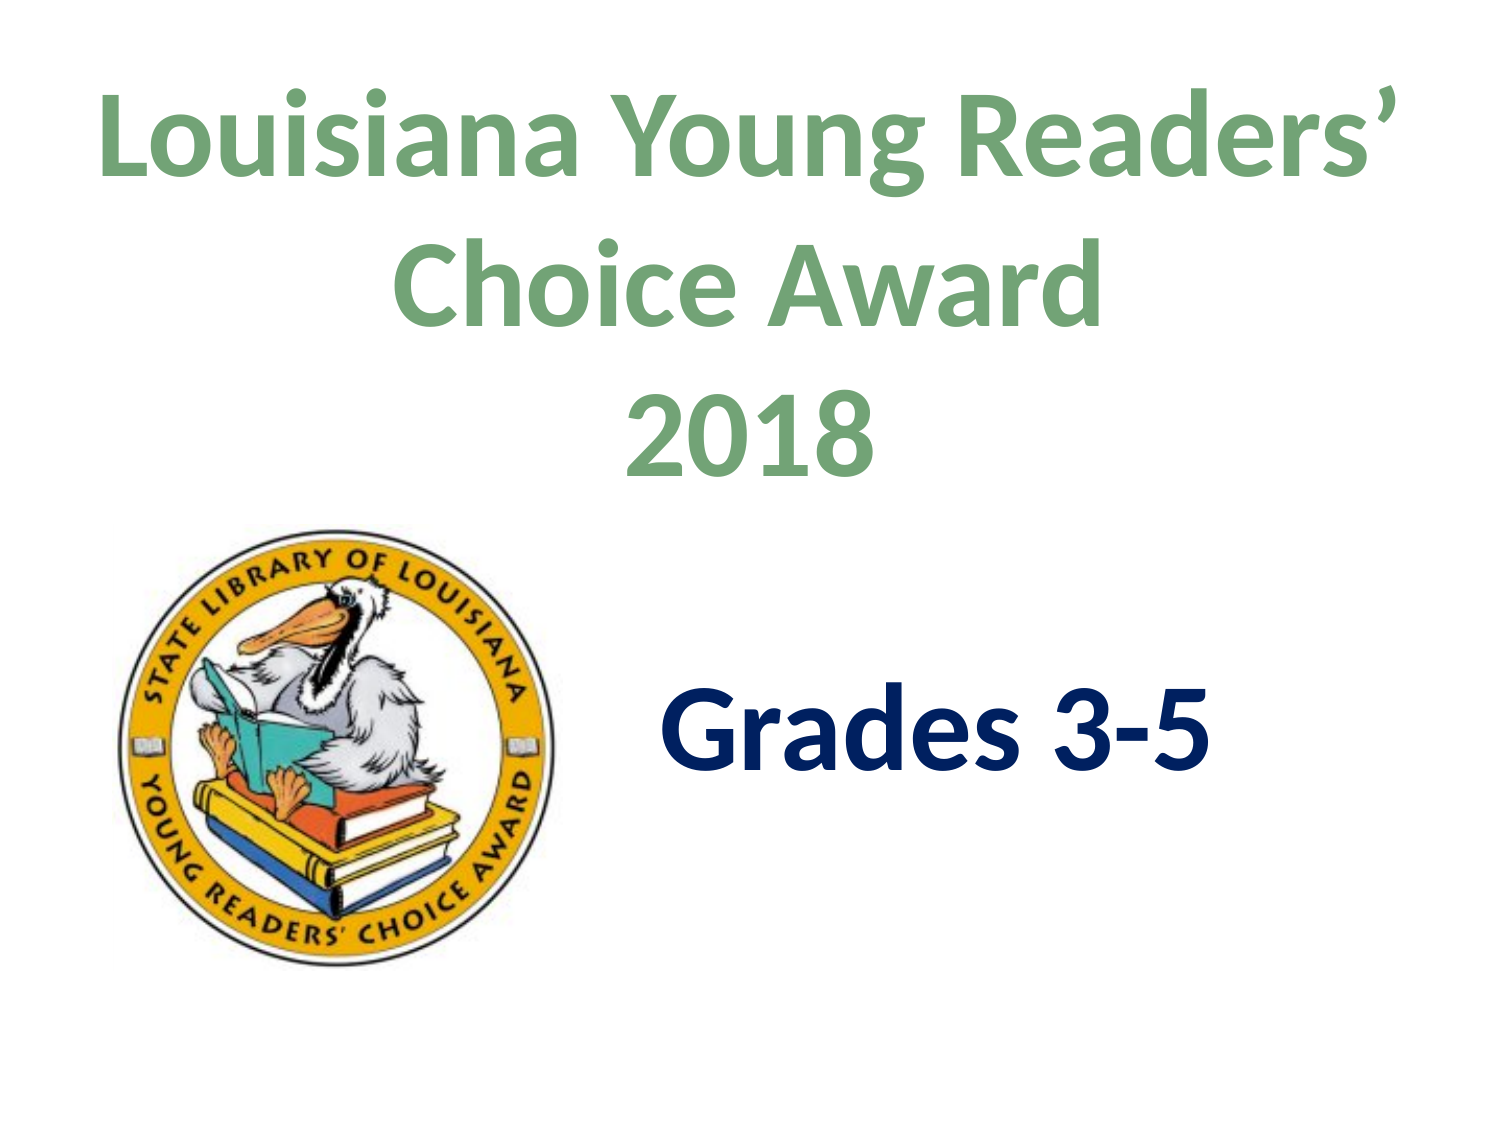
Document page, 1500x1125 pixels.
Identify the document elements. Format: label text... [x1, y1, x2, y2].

picture [112, 524, 563, 972]
title Louisiana Young Readers’ Choice Award 2018 [24, 125, 1475, 429]
subtitle Grades 3-5 [566, 637, 1325, 925]
